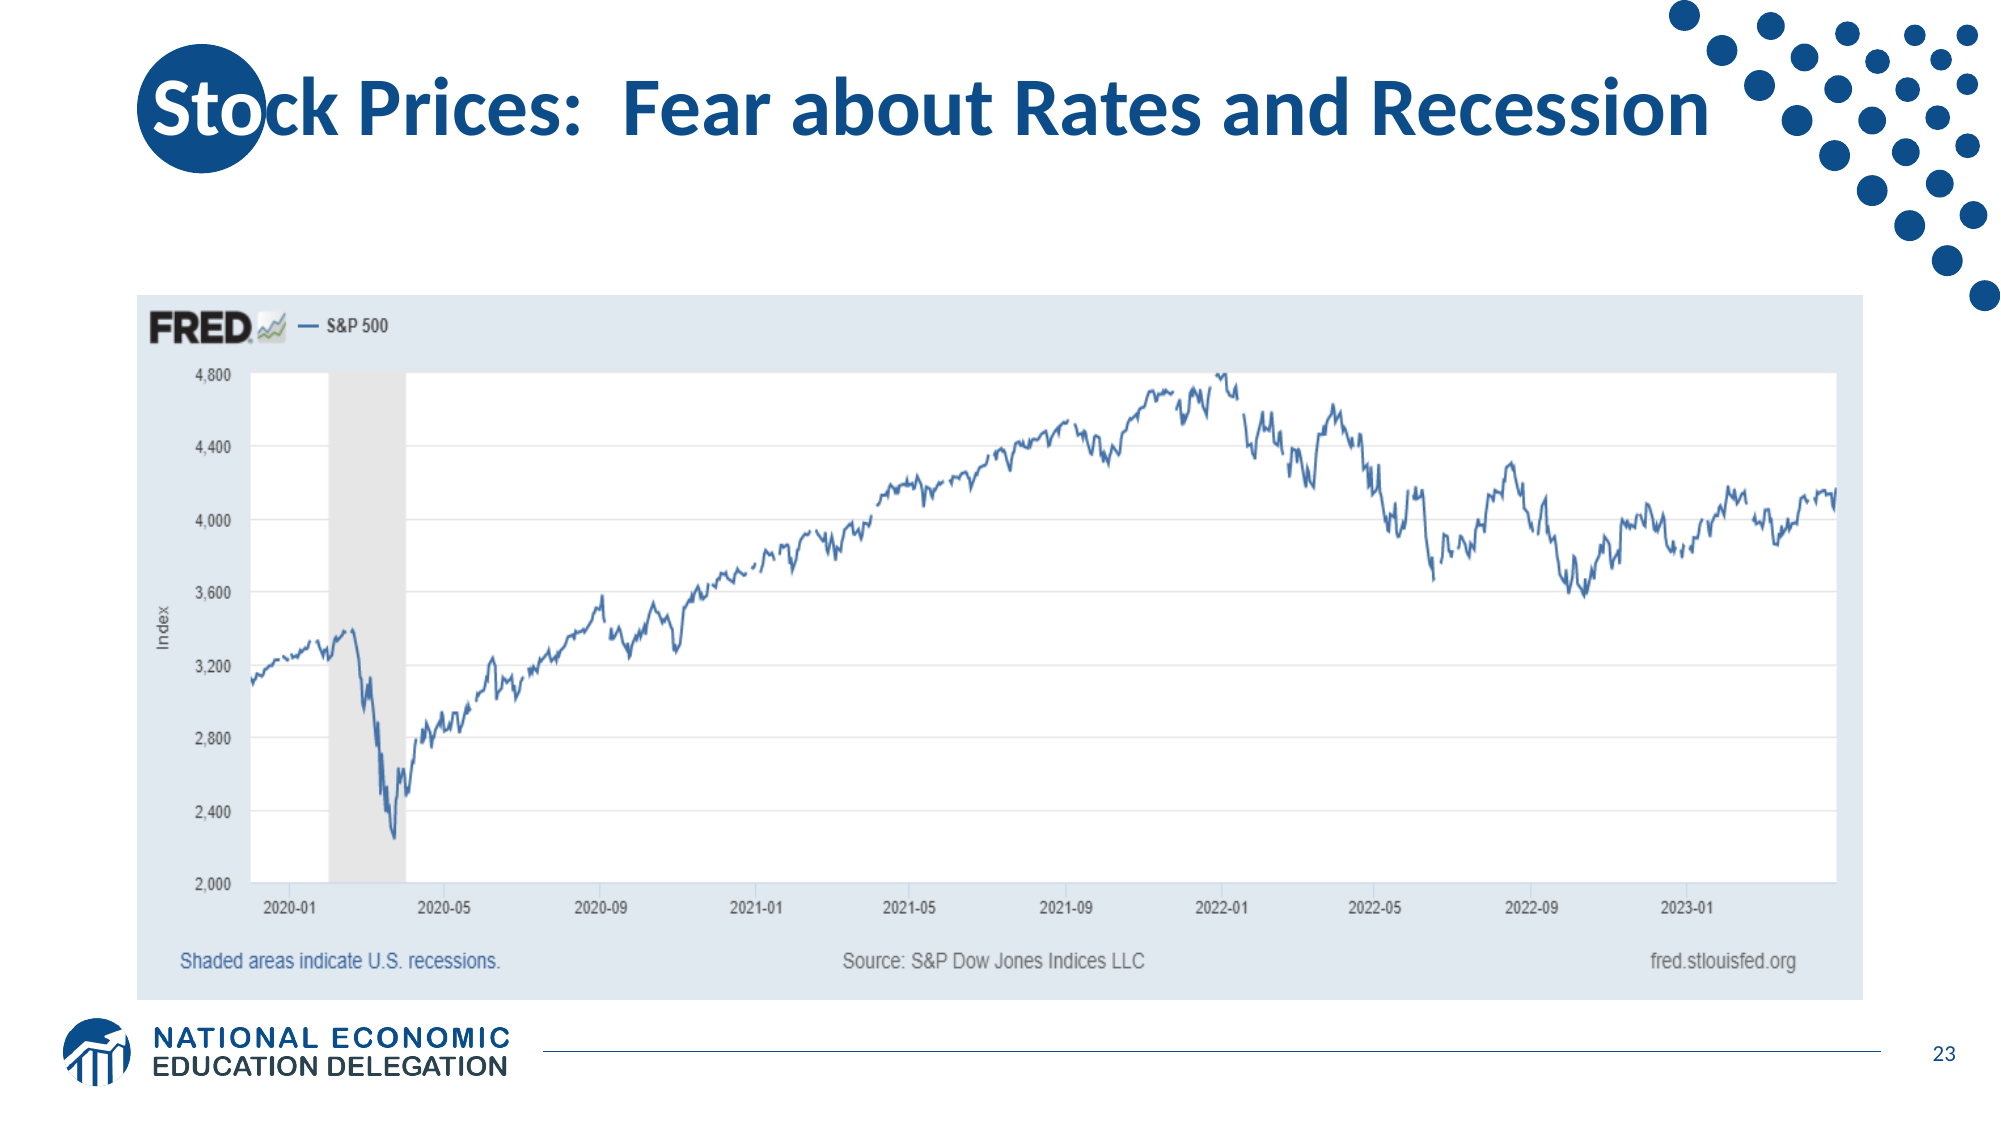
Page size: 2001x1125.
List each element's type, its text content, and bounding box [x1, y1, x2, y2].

title Stock Prices: Fear about Rates and Recession [137, 0, 1863, 218]
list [137, 295, 1863, 1000]
picture [55, 1013, 520, 1091]
slide_number 23 [1521, 1022, 1972, 1082]
